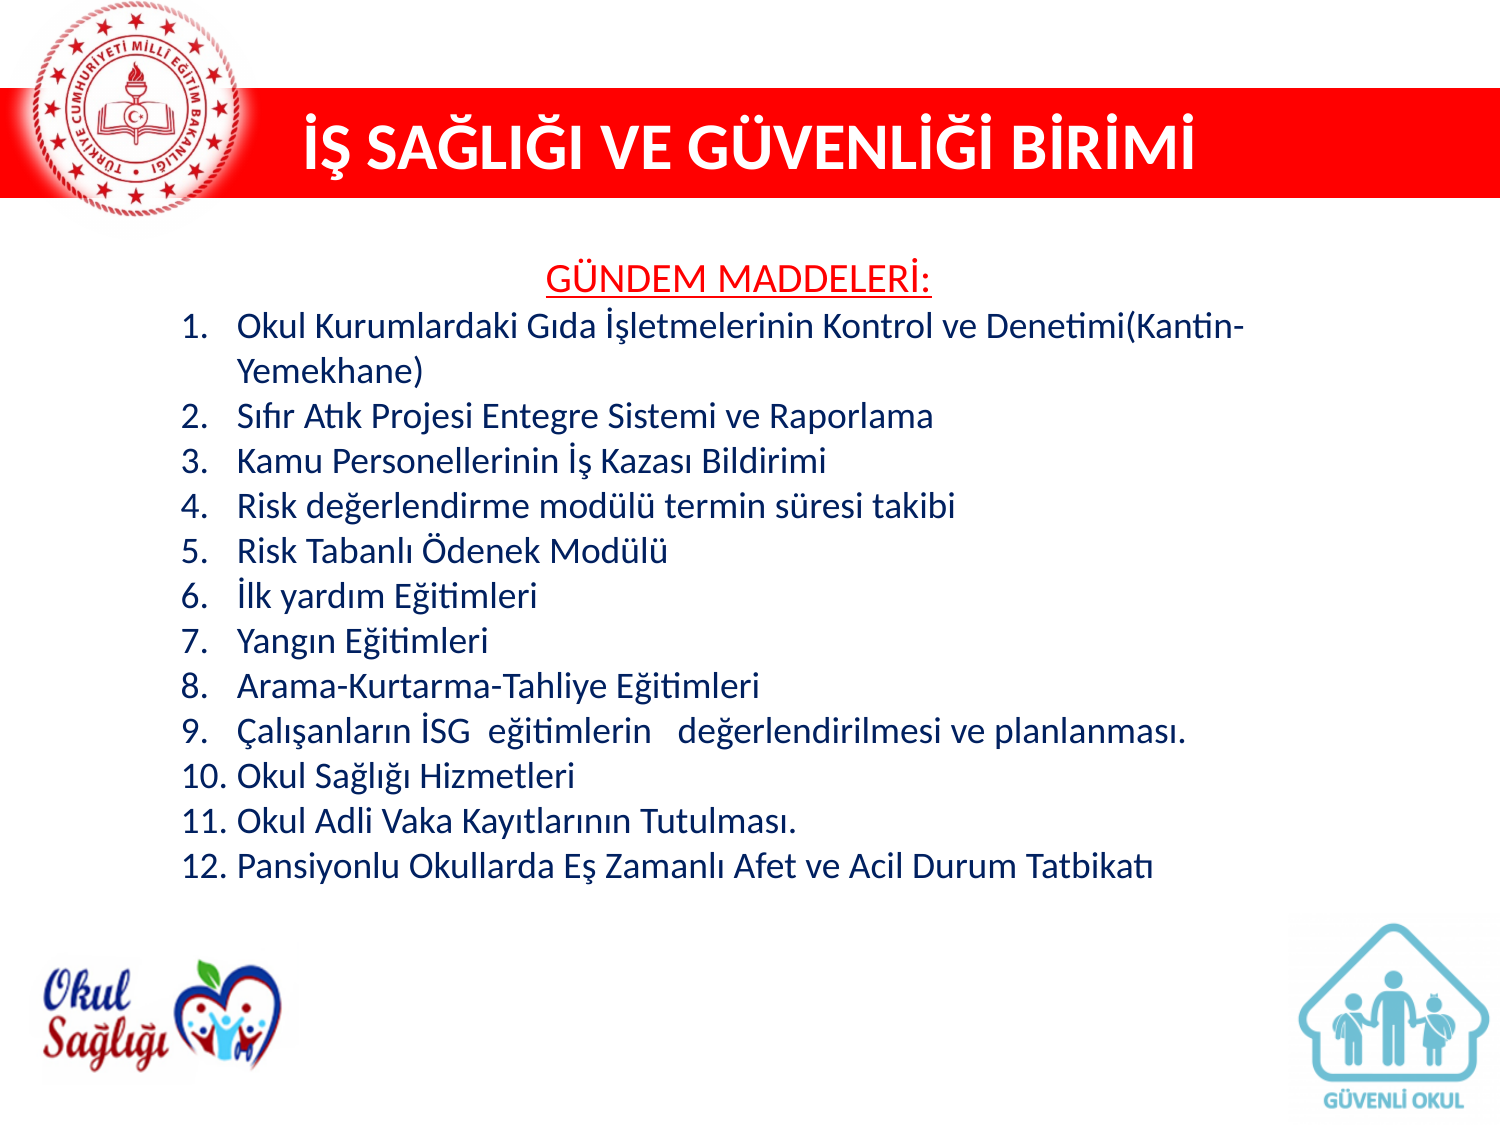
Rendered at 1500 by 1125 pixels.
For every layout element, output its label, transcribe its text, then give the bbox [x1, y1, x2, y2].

picture [0, 0, 266, 244]
text_box GÜNDEM MADDELERİ: Okul Kurumlardaki Gıda İşletmelerinin Kontrol ve Denetimi(Kantin-Yemekhane) Sıfır Atık Projesi Entegre Sistemi ve Raporlama Kamu Personellerinin İş Kazası Bildirimi Risk değerlendirme modülü termin süresi takibi Risk Tabanlı Ödenek Modülü İlk yardım Eğitimleri Yangın Eğitimleri Arama-Kurtarma-Tahliye Eğitimleri Çalışanların İSG eğitimlerin değerlendirilmesi ve planlanması. Okul Sağlığı Hizmetleri Okul Adli Vaka Kayıtlarının Tutulması. Pansiyonlu Okullarda Eş Zamanlı Afet ve Acil Durum Tatbikatı [165, 243, 1312, 894]
picture [27, 942, 299, 1085]
picture [1288, 913, 1500, 1125]
text_box İŞ SAĞLIĞI VE GÜVENLİĞİ BİRİMİ [270, 88, 1500, 198]
